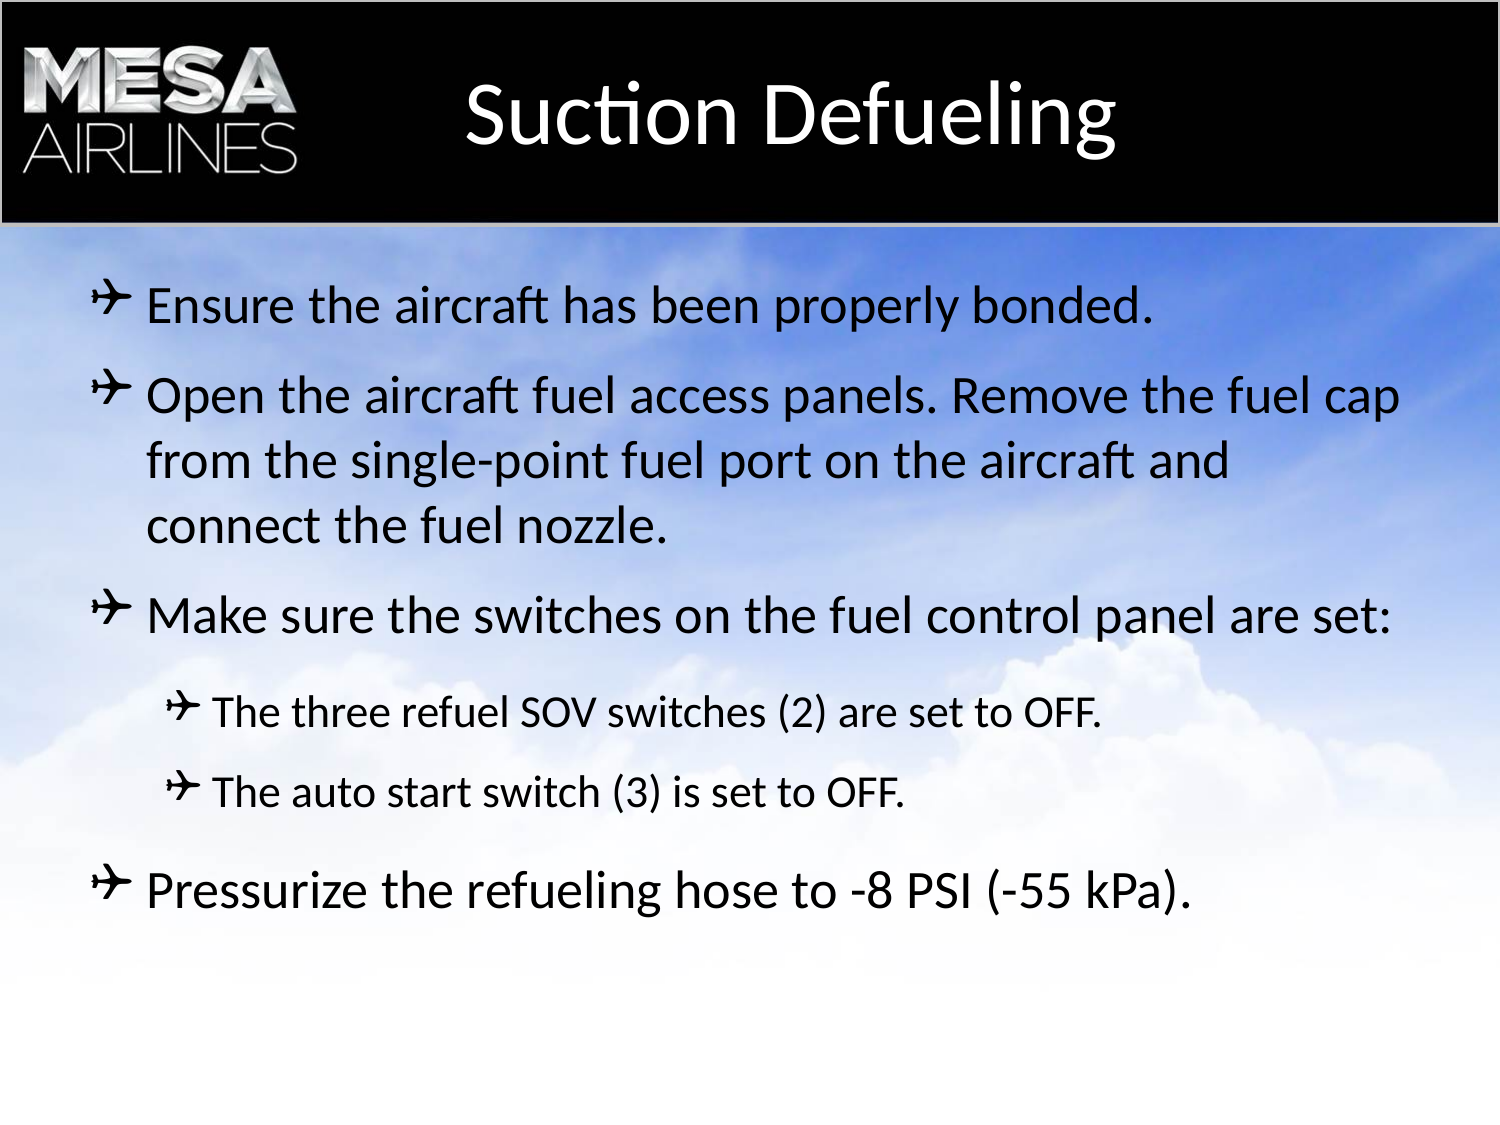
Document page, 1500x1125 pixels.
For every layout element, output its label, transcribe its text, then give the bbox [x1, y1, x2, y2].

picture [2, 2, 1498, 223]
text_box Suction Defueling [158, 45, 1425, 233]
list Ensure the aircraft has been properly bonded. Open the aircraft fuel access panels. Remove the fuel cap from the single-point fuel port on the aircraft and connect the fuel nozzle. Make sure the switches on the fuel control panel are set: The three refuel SOV switches (2) are set to OFF. The auto start switch (3) is set to OFF. Pressurize the refueling hose to -8 PSI (-55 kPa). [75, 262, 1425, 1005]
picture [0, 227, 1500, 1125]
